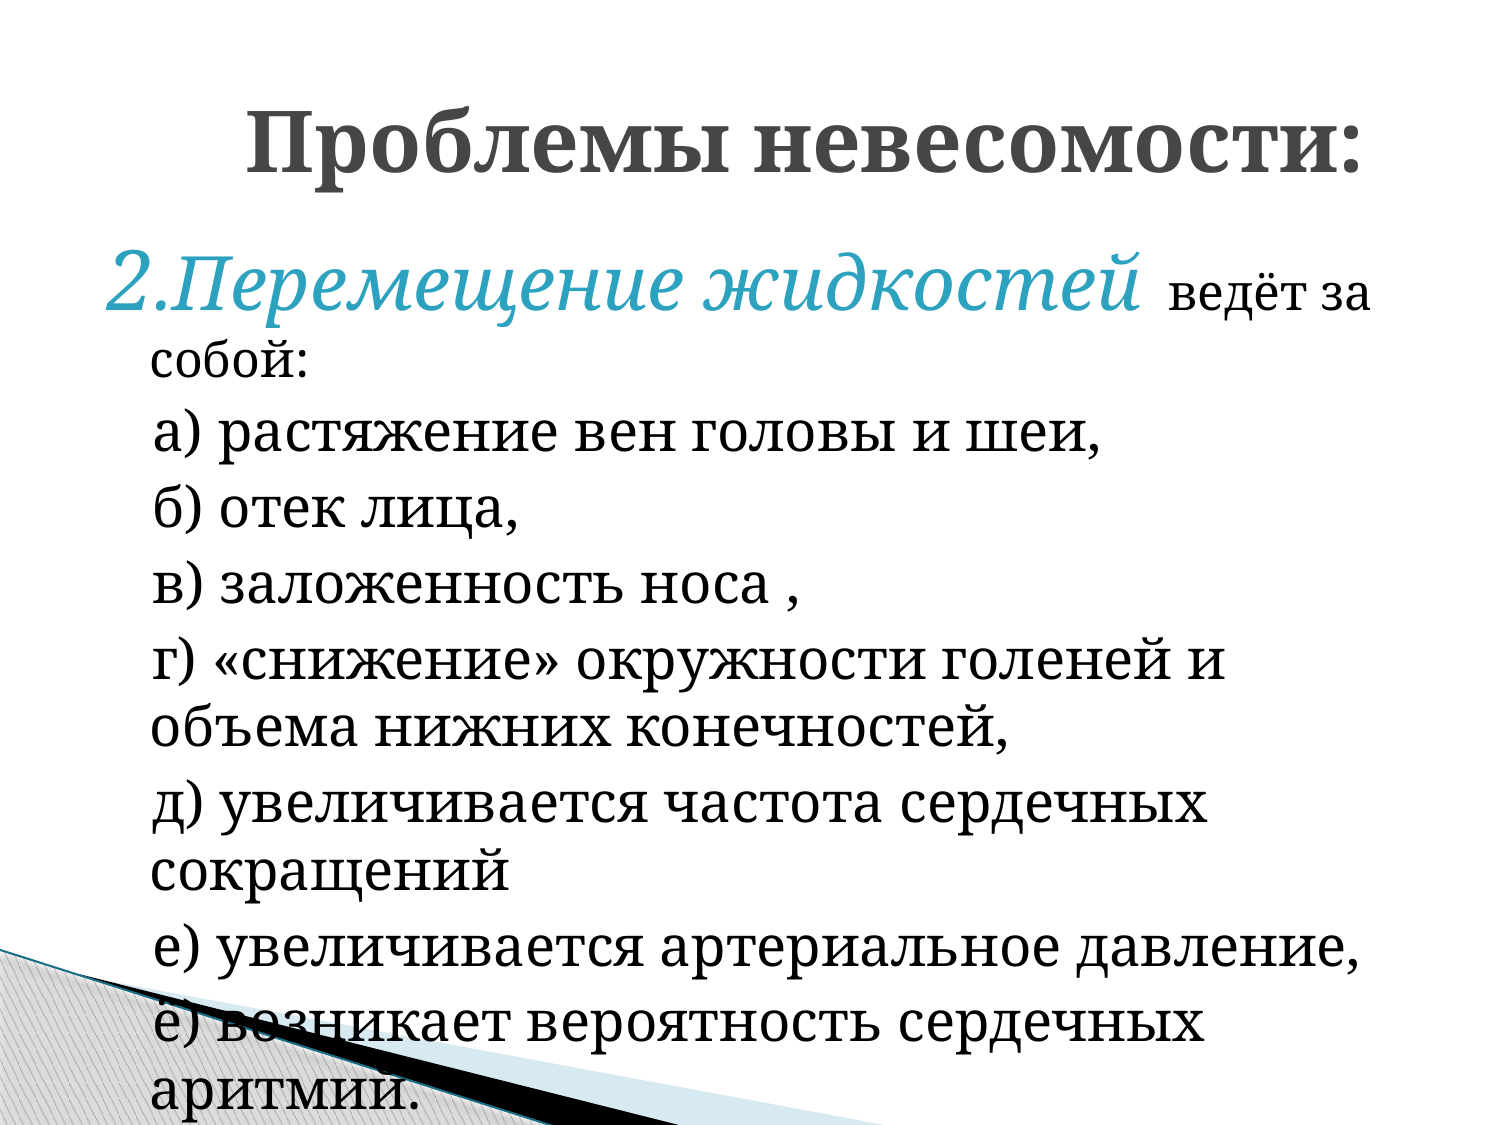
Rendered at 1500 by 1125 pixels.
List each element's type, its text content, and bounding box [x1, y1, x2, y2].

list 2.Перемещение жидкостей ведёт за собой: а) растяжение вен головы и шеи, б) отек лица, в) заложенность носа , г) «снижение» окружности голеней и объема нижних конечностей, д) увеличивается частота сердечных сокращений е) увеличивается артериальное давление, ё) возникает вероятность сердечных аритмий. [75, 233, 1425, 963]
title Проблемы невесомости: [75, 45, 1425, 233]
